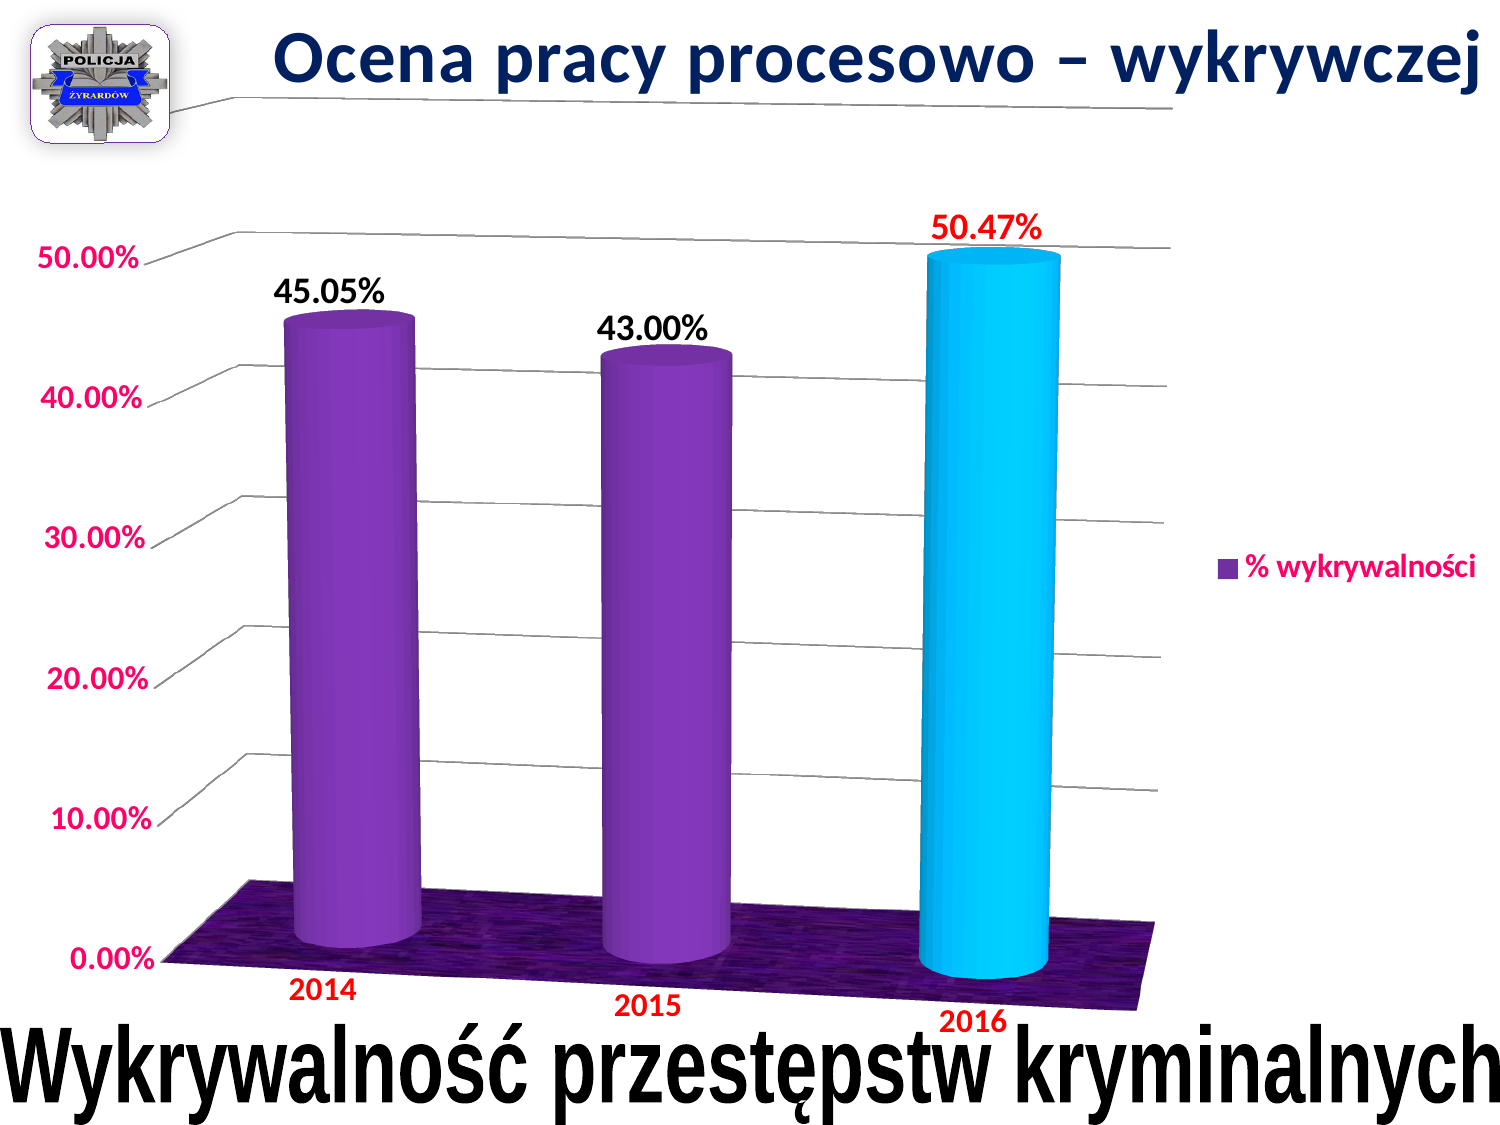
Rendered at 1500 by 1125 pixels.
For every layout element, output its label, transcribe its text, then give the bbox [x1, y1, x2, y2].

text_box Ocena pracy procesowo – wykrywczej [0, 0, 1500, 78]
chart [0, 78, 1500, 1061]
picture [30, 24, 170, 144]
